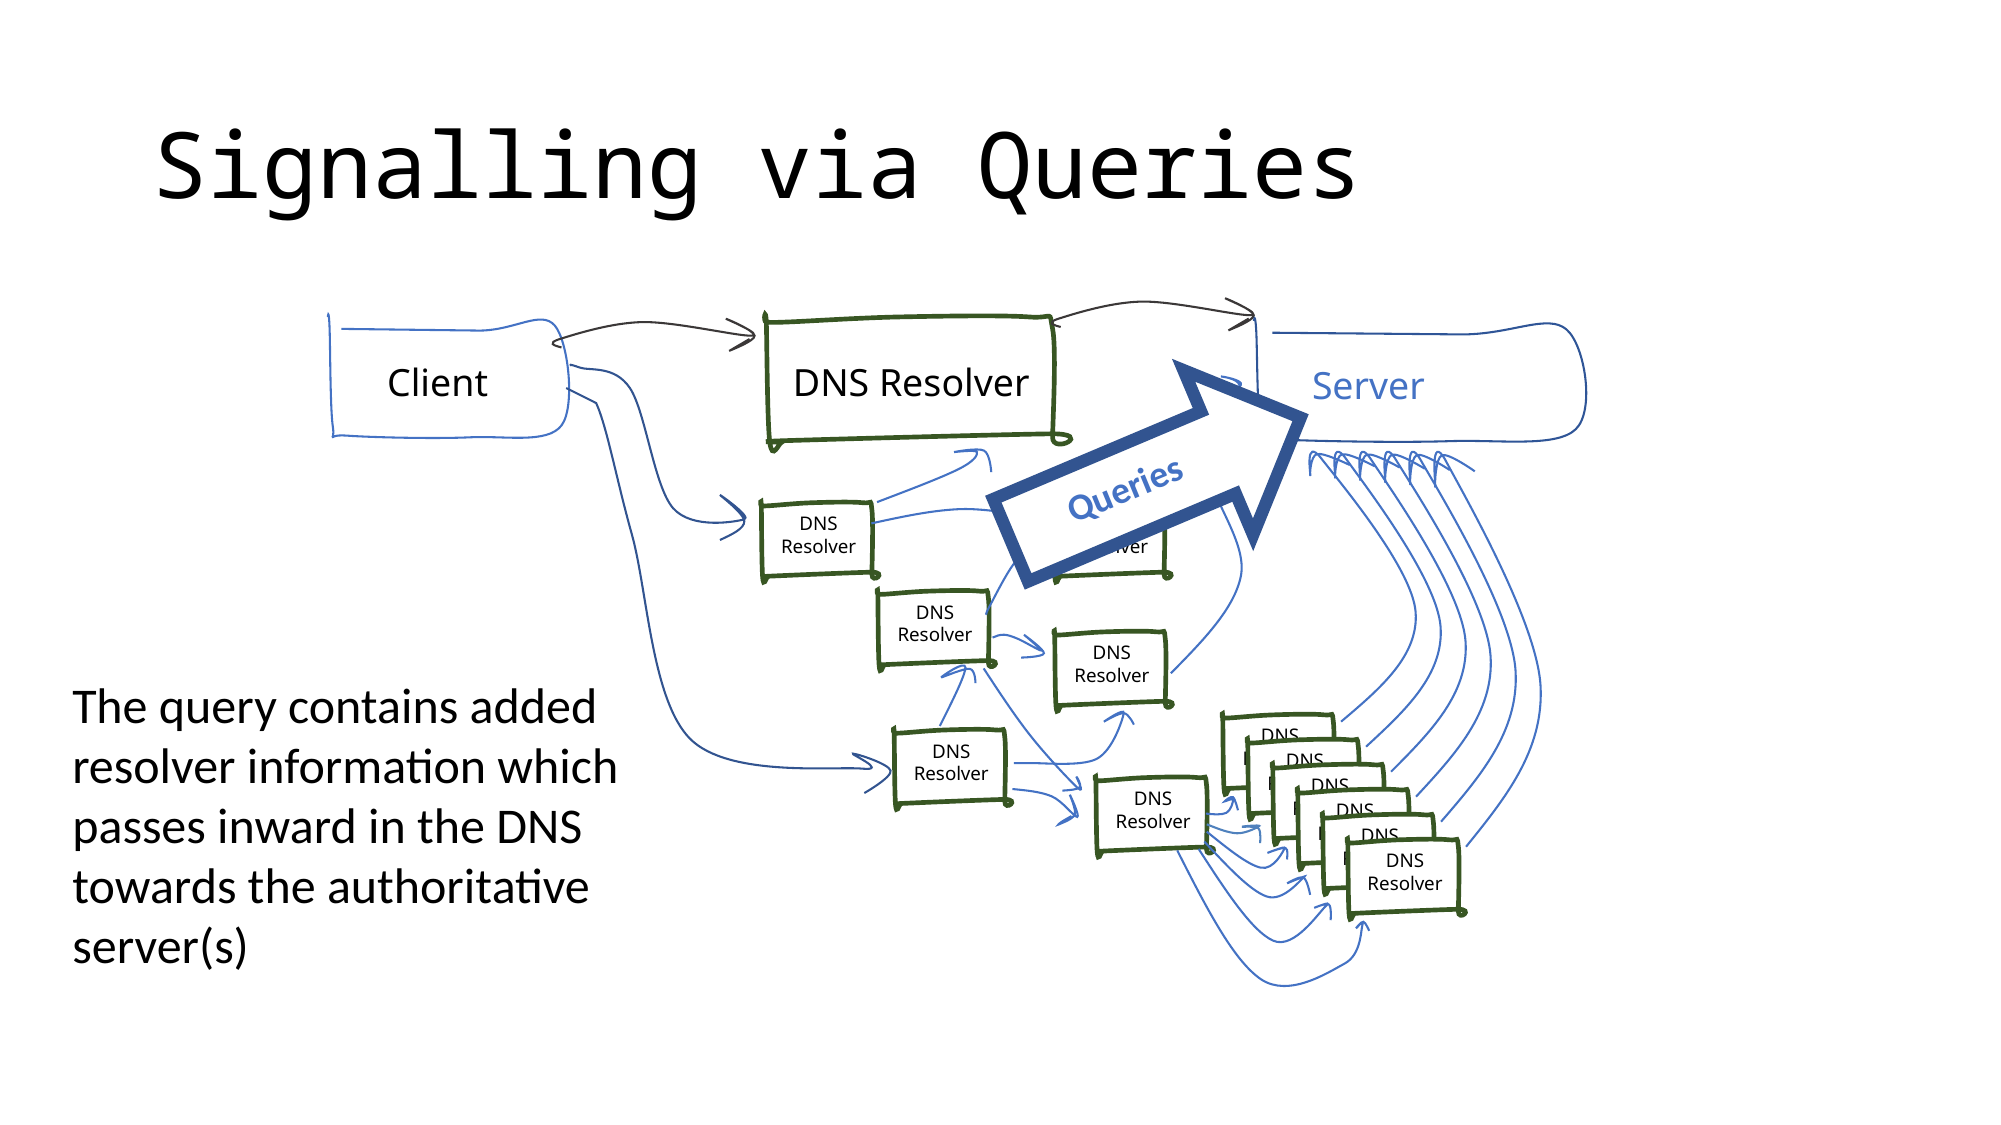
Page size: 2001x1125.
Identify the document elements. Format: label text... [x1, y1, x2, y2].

text_box [996, 558, 1026, 607]
text_box [1220, 375, 1242, 392]
text_box [1360, 460, 1397, 748]
text_box [1013, 755, 1045, 765]
title Signalling via Queries [137, 59, 1863, 278]
text_box [1179, 858, 1371, 988]
text_box [569, 363, 747, 541]
text_box [1336, 459, 1373, 723]
text_box [991, 368, 1302, 583]
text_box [1270, 763, 1391, 845]
text_box [1333, 450, 1359, 479]
text_box [326, 311, 571, 440]
text_box [996, 633, 1046, 659]
text_box [1214, 796, 1239, 816]
text_box [1012, 788, 1079, 827]
text_box [1408, 450, 1434, 486]
text_box [763, 313, 1072, 452]
text_box [1050, 297, 1255, 332]
text_box [1214, 824, 1262, 844]
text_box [1052, 630, 1173, 712]
text_box [1308, 450, 1334, 477]
text_box [565, 387, 892, 794]
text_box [1320, 813, 1441, 895]
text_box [892, 728, 1012, 810]
text_box The query contains added resolver information which passes inward in the DNS towards the authoritative server(s) [57, 665, 703, 981]
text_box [1051, 501, 1172, 583]
text_box [984, 671, 1083, 792]
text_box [1220, 713, 1341, 795]
text_box [1411, 461, 1447, 798]
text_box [1345, 838, 1466, 920]
text_box [1252, 316, 1588, 443]
text_box Client [372, 351, 504, 411]
text_box [938, 671, 977, 727]
text_box [1435, 462, 1472, 823]
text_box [759, 501, 880, 583]
text_box [1433, 450, 1542, 848]
text_box [551, 317, 756, 352]
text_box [1295, 788, 1416, 870]
text_box [1358, 450, 1384, 481]
text_box [880, 507, 1003, 526]
text_box [1383, 450, 1409, 483]
text_box Server [1297, 354, 1441, 415]
text_box [1214, 834, 1289, 869]
text_box [1047, 712, 1135, 765]
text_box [875, 589, 996, 671]
text_box DNS Resolver [778, 351, 1045, 411]
text_box [877, 448, 993, 503]
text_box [1245, 738, 1366, 820]
text_box [1173, 499, 1243, 673]
text_box [1203, 857, 1281, 893]
text_box [1214, 846, 1312, 896]
text_box [1313, 902, 1332, 914]
text_box [1385, 461, 1423, 773]
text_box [1093, 776, 1214, 858]
text_box Queries [1042, 430, 1206, 508]
